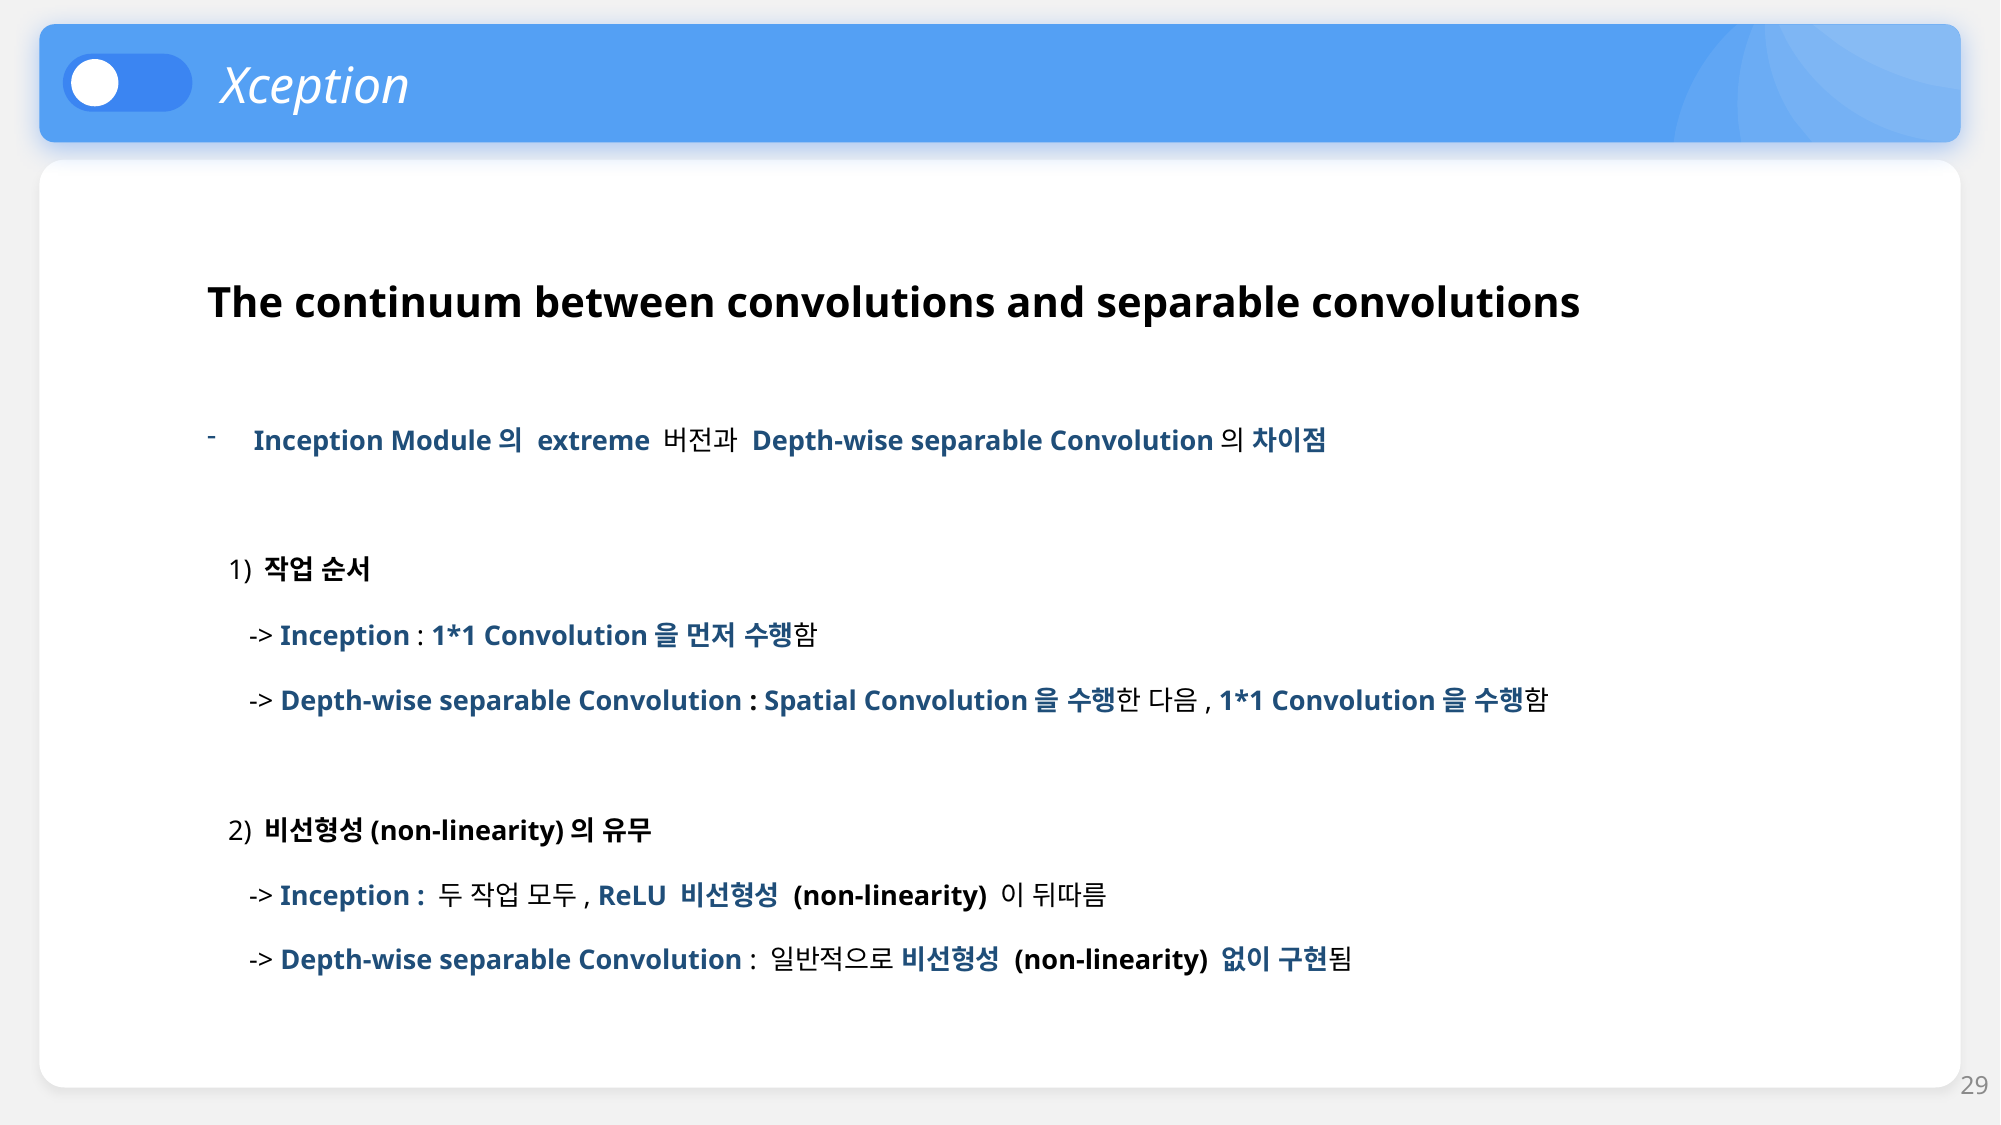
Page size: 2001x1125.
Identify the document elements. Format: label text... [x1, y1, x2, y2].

text_box [38, 161, 1962, 1089]
text_box The continuum between convolutions and separable convolutions Inception Module의 extreme 버전과 Depth-wise separable Convolution의 차이점 1) 작업 순서 -> Inception : 1*1 Convolution을 먼저 수행함 -> Depth-wise separable Convolution : Spatial Convolution을 수행한 다음, 1*1 Convolution을 수행함 2) 비선형성(non-linearity)의 유무 -> Inception : 두 작업 모두, ReLU 비선형성 (non-linearity) 이 뒤따름 -> Depth-wise separable Convolution : 일반적으로 비선형성 (non-linearity) 없이 구현됨 [192, 218, 1632, 983]
slide_number 29 [1553, 1056, 2000, 1117]
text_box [62, 53, 193, 112]
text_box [1673, 24, 1961, 143]
text_box Xception [38, 23, 1951, 144]
